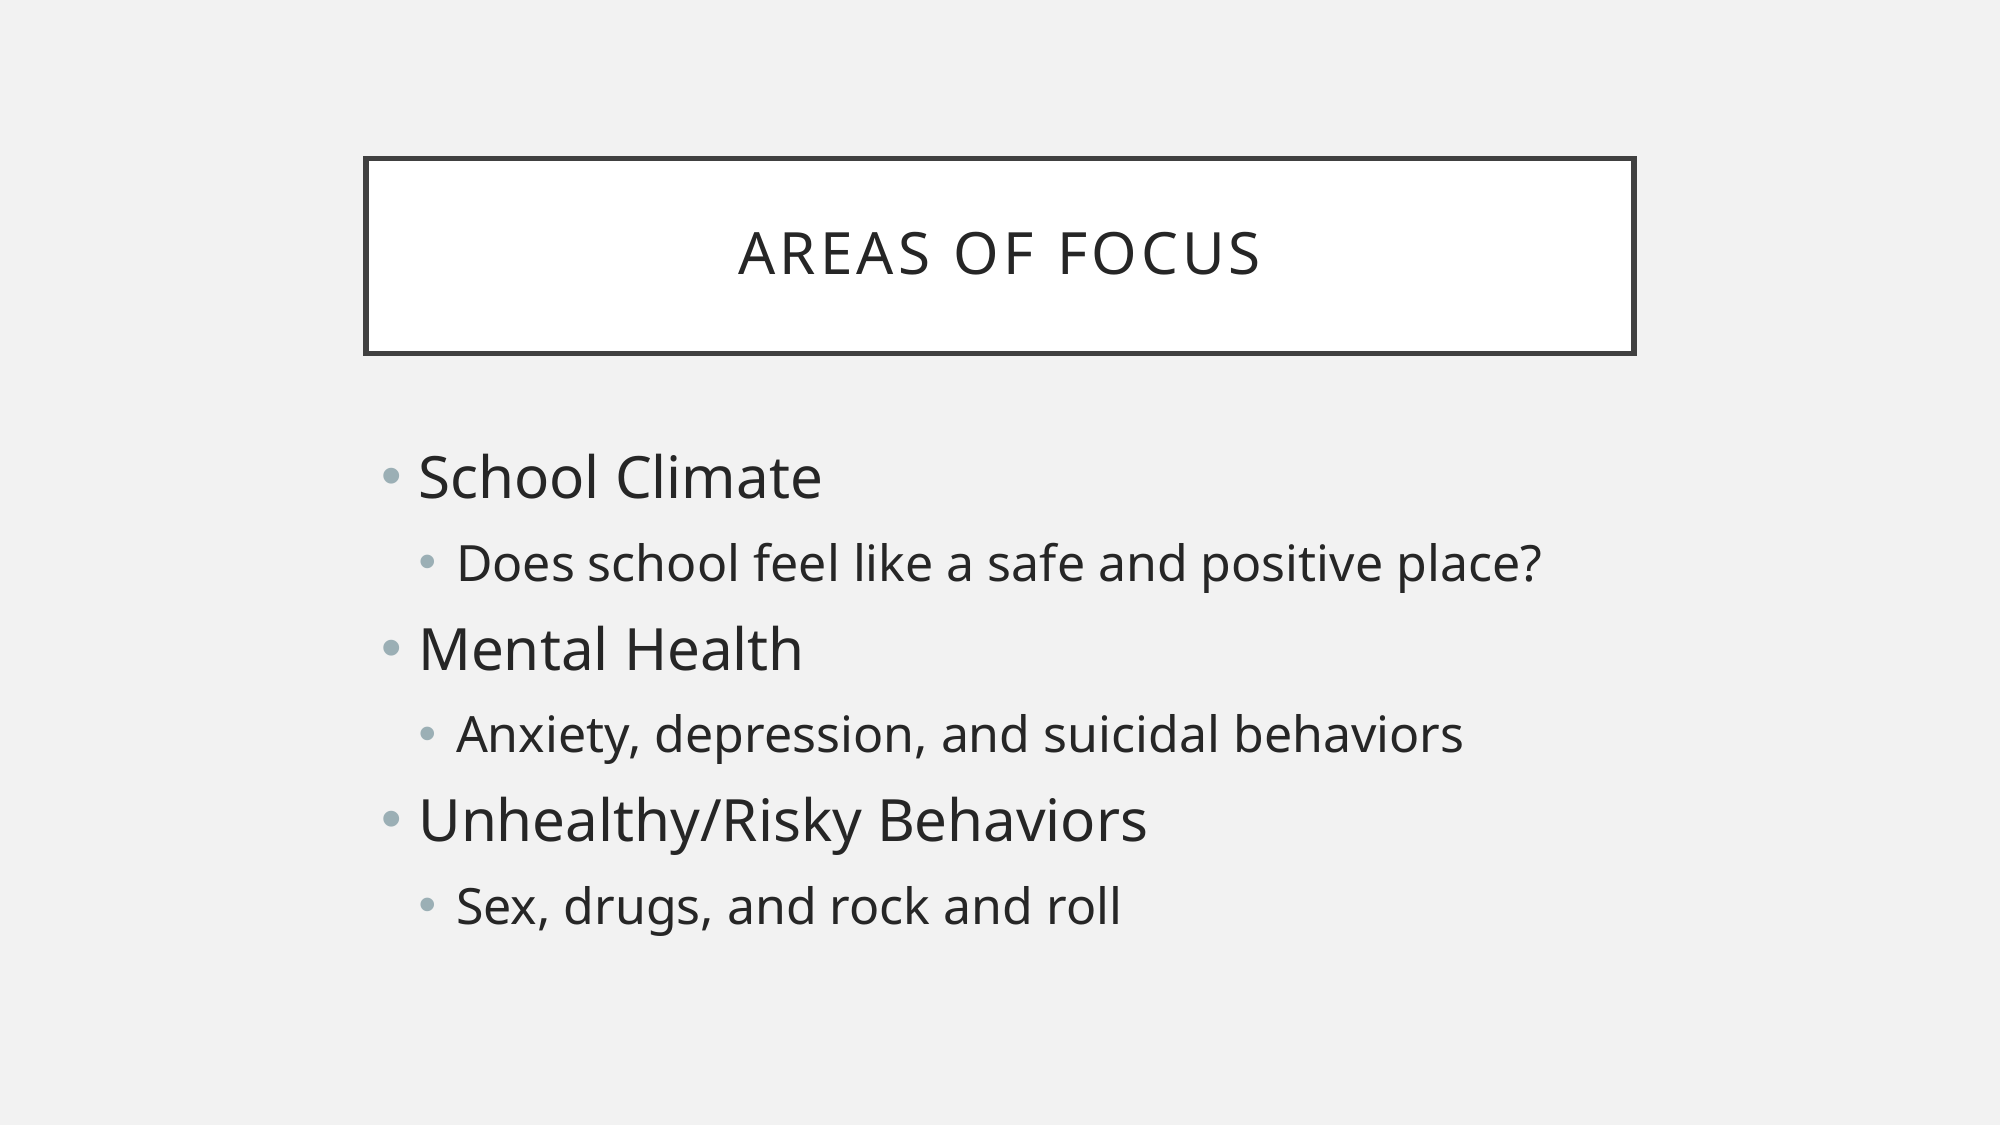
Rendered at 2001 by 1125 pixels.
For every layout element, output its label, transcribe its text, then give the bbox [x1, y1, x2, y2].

title Areas of Focus [363, 156, 1637, 356]
list School Climate Does school feel like a safe and positive place? Mental Health Anxiety, depression, and suicidal behaviors Unhealthy/Risky Behaviors Sex, drugs, and rock and roll [366, 432, 1634, 942]
